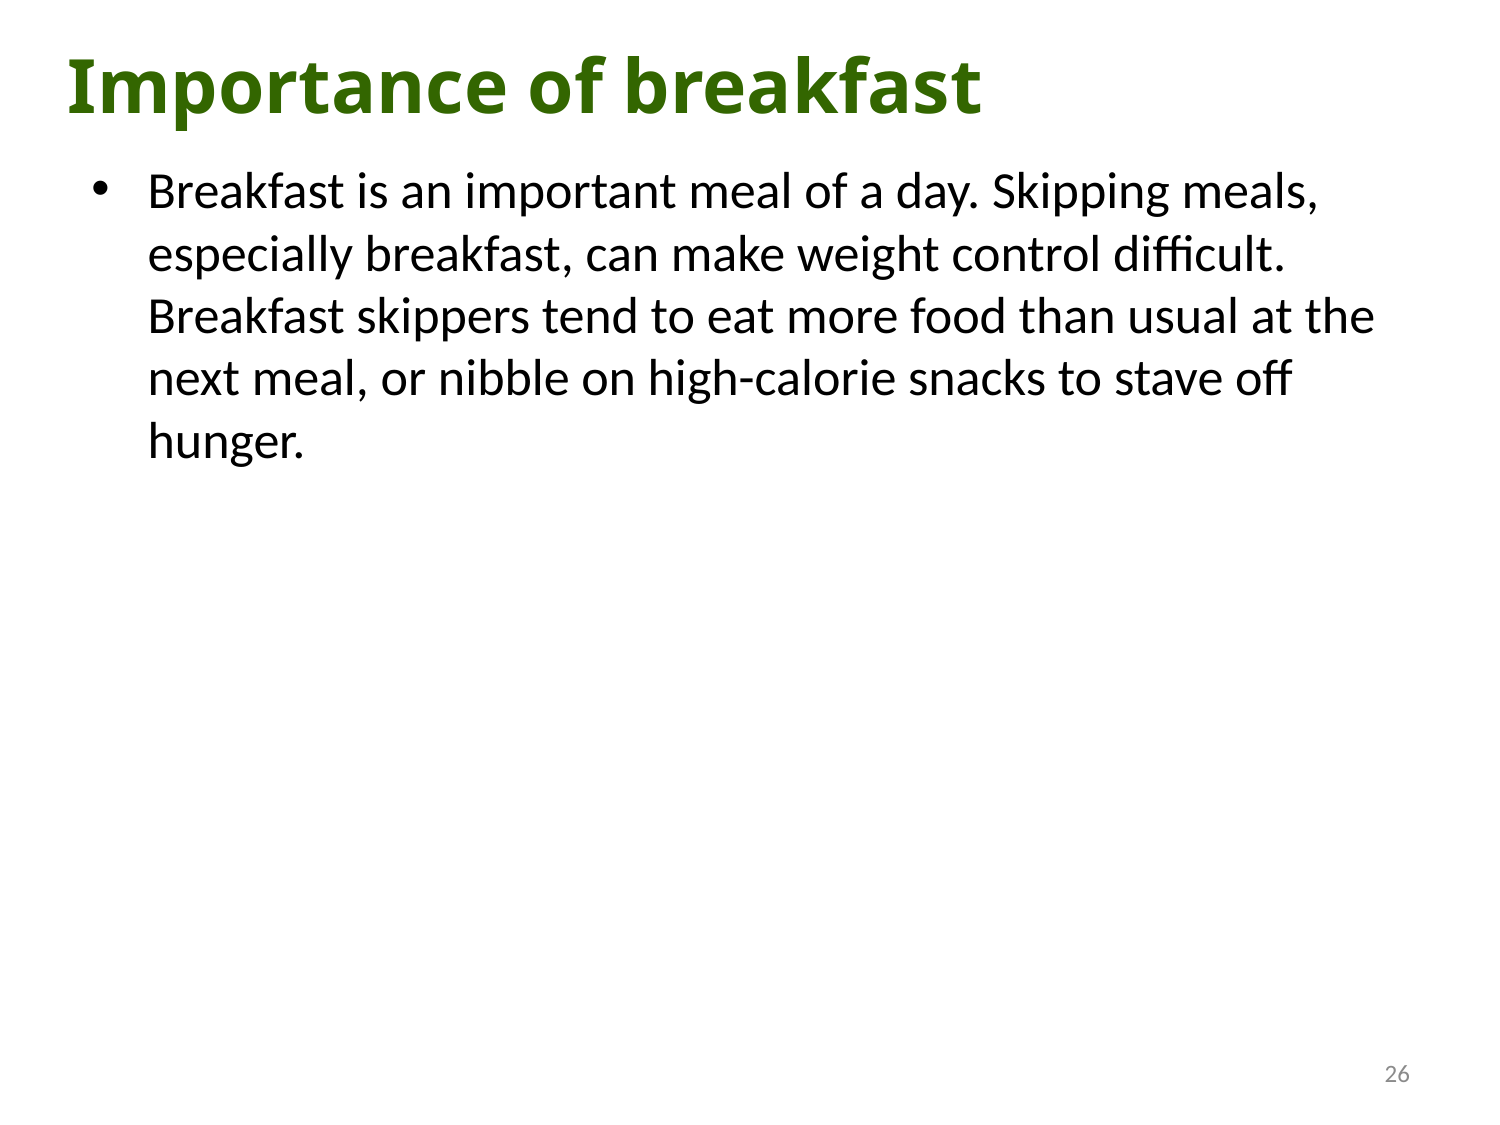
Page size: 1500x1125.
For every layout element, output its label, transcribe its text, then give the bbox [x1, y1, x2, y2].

text_box Breakfast is an important meal of a day. Skipping meals, especially breakfast, can make weight control difficult. Breakfast skippers tend to eat more food than usual at the next meal, or nibble on high-calorie snacks to stave off hunger. [76, 148, 1424, 539]
text_box Importance of breakfast [53, 30, 1447, 136]
slide_number 26 [1074, 1042, 1425, 1103]
